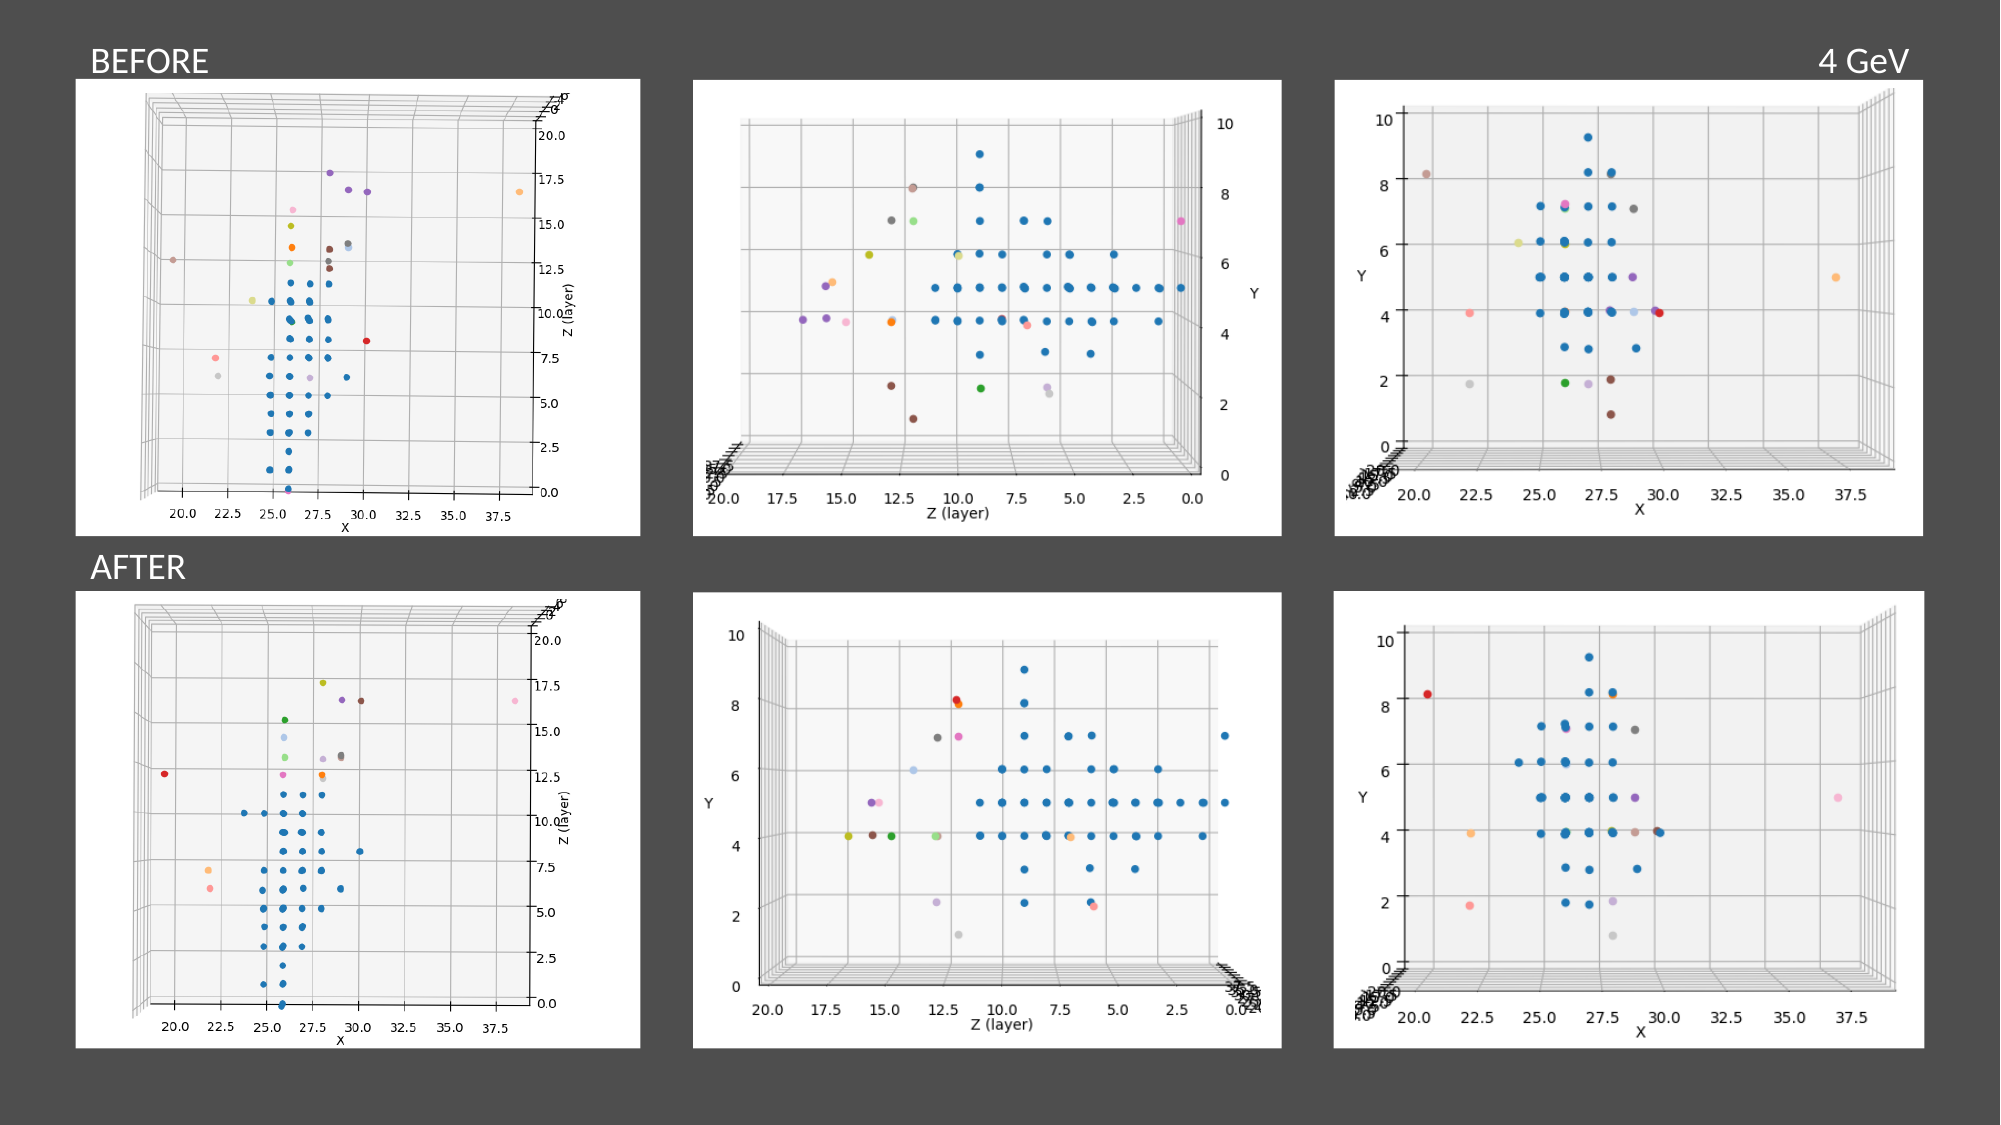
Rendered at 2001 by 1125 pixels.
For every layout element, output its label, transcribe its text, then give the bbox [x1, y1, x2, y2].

picture [705, 85, 1270, 530]
text_box [0, 0, 2000, 1125]
text_box [74, 590, 642, 1050]
picture [694, 603, 1261, 1037]
text_box [1333, 79, 1924, 537]
text_box 4 GeV [1733, 29, 1925, 89]
picture [130, 599, 577, 1047]
text_box [692, 591, 1283, 1050]
text_box [1332, 590, 1926, 1050]
text_box BEFORE [75, 29, 321, 89]
text_box AFTER [75, 534, 321, 595]
text_box [74, 77, 642, 537]
text_box [692, 79, 1283, 537]
picture [130, 93, 586, 537]
picture [1354, 597, 1904, 1043]
picture [1346, 87, 1912, 527]
